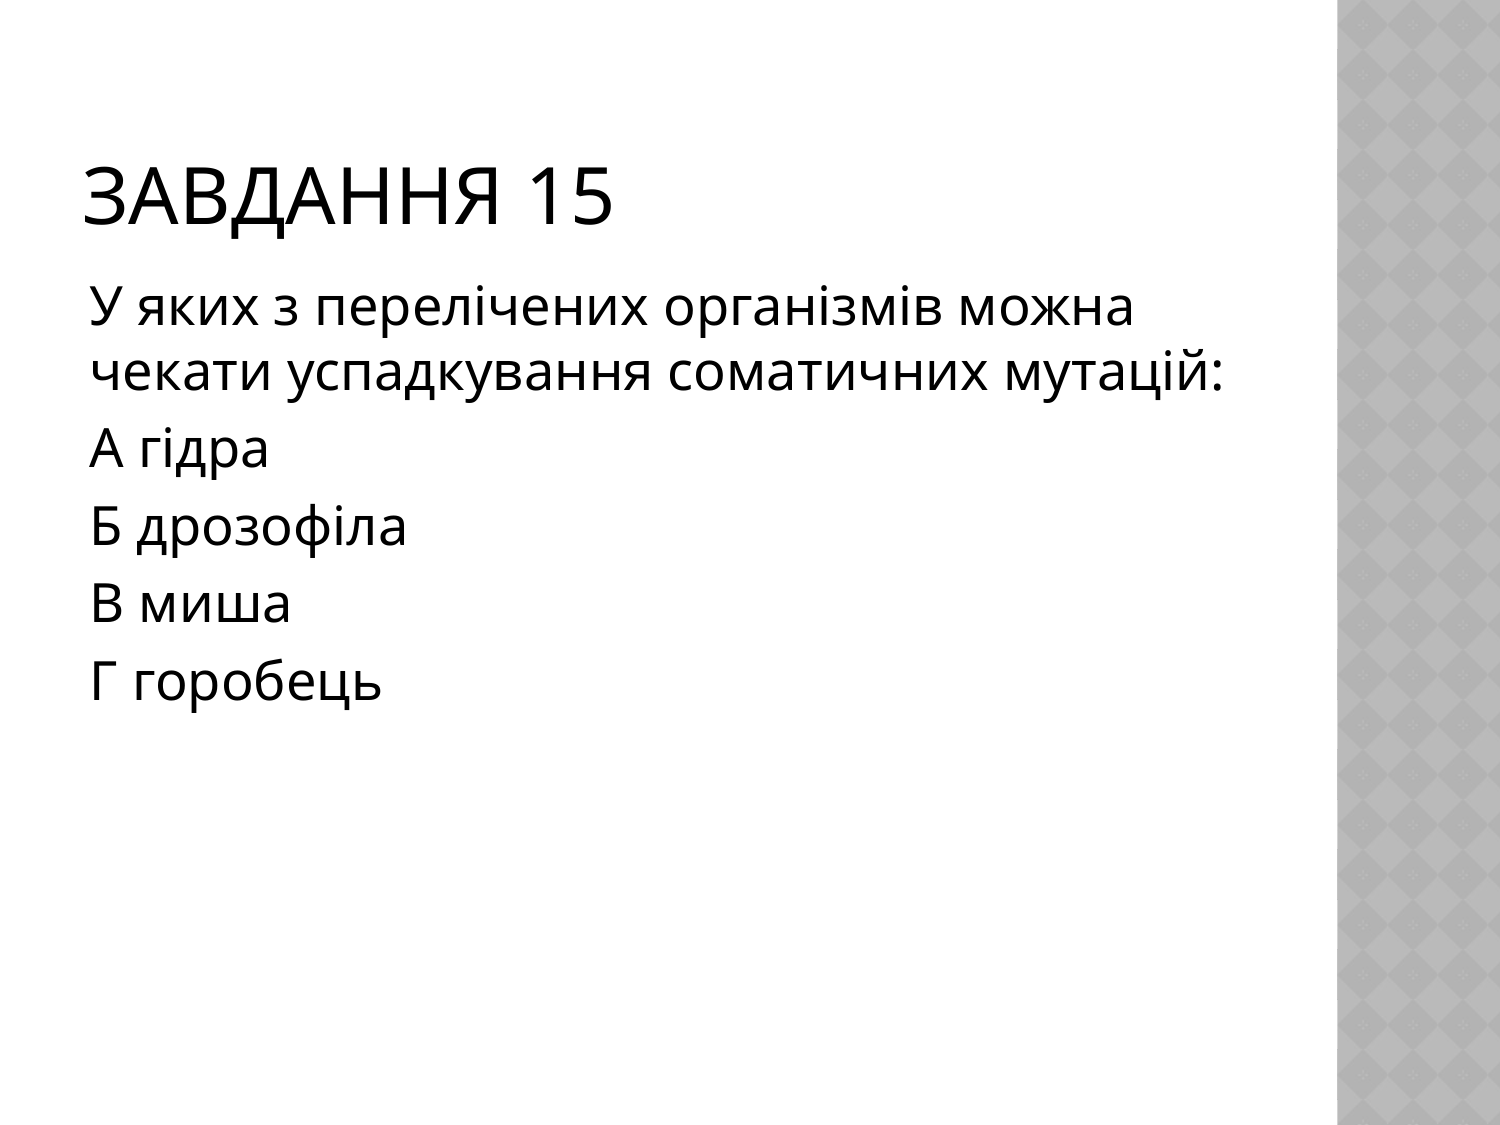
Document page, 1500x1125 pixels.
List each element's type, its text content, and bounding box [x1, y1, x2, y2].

title Завдання 15 [75, 52, 1263, 240]
list У яких з перелічених організмів можна чекати успадкування соматичних мутацій: А гідра Б дрозофіла В миша Г горобець [75, 264, 1263, 1059]
